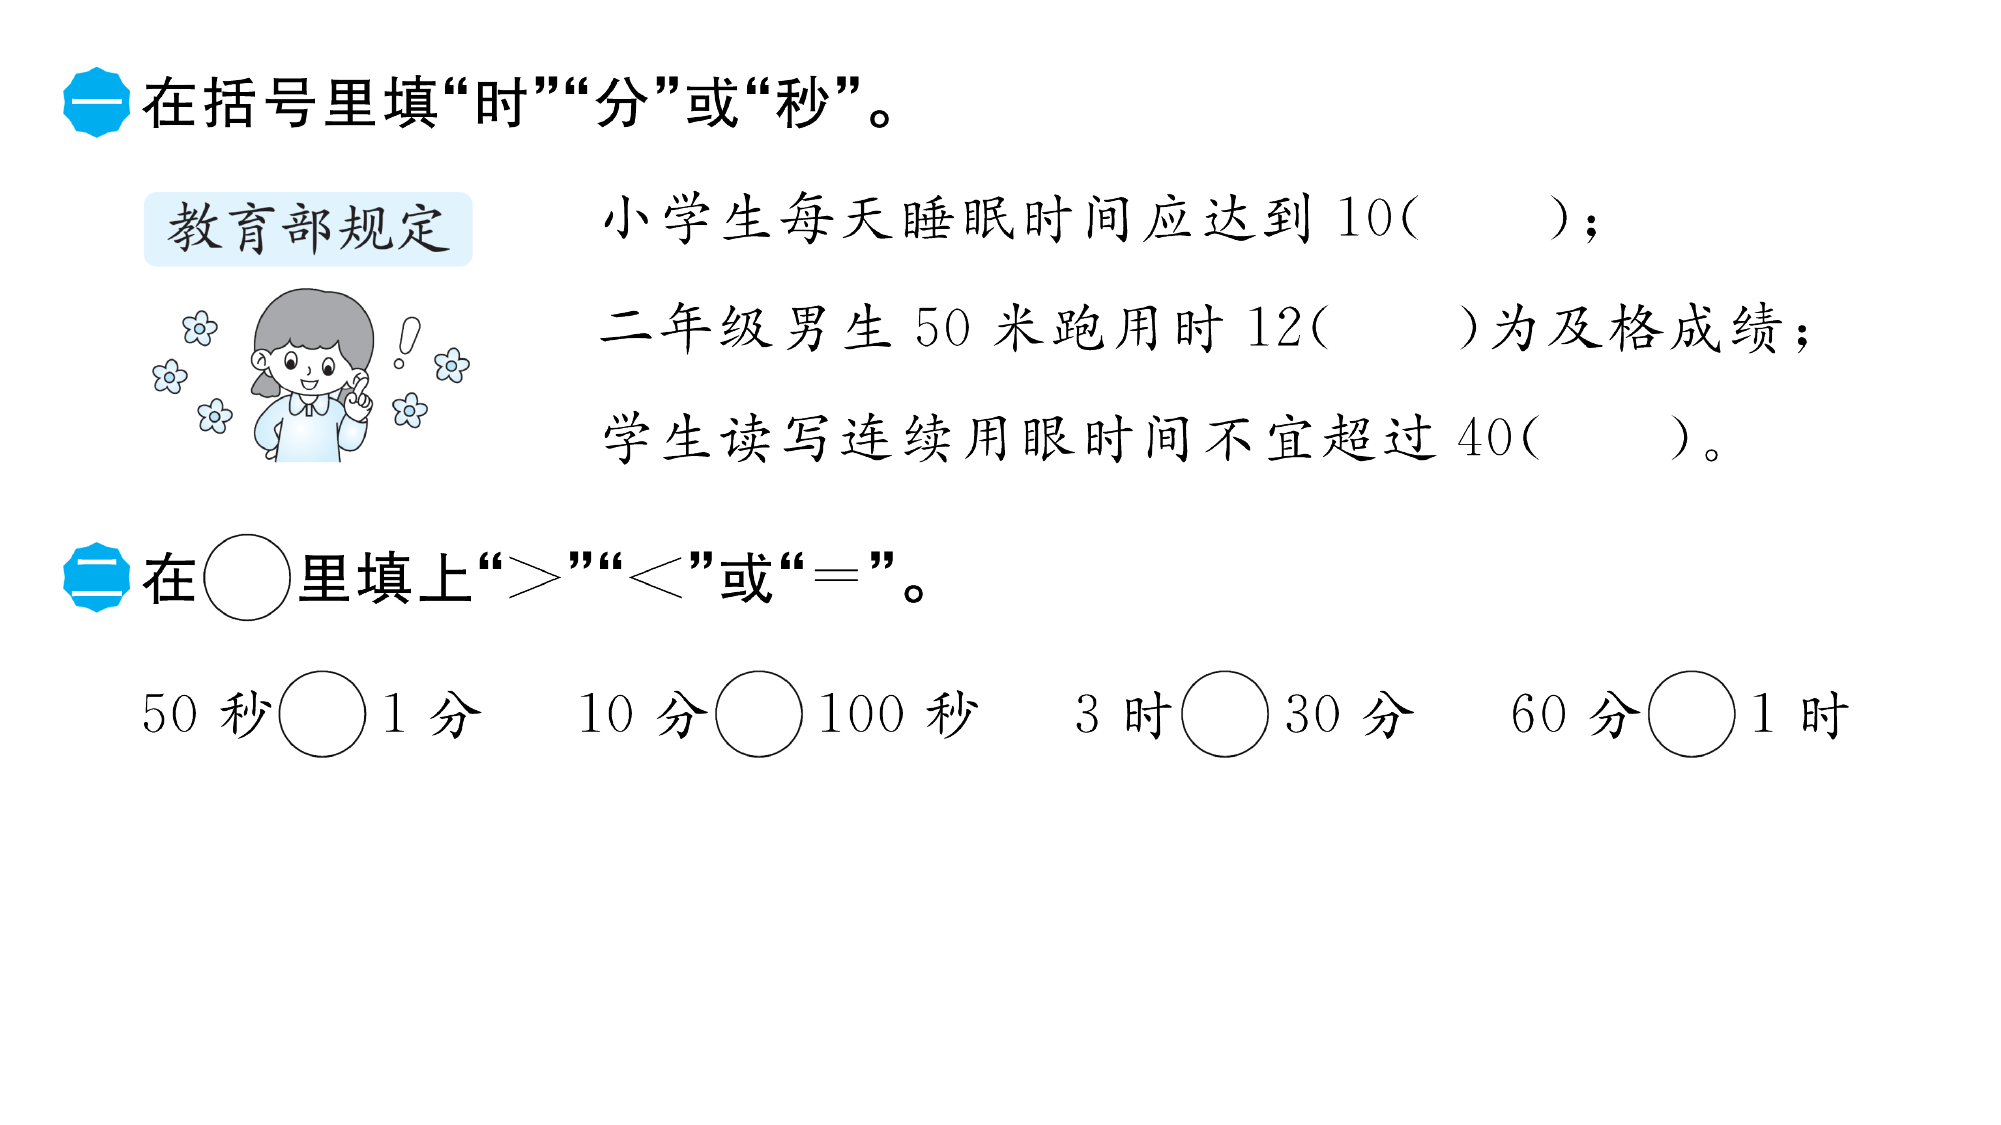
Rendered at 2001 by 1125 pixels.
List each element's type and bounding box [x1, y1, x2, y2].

picture [58, 527, 1949, 800]
picture [58, 58, 1949, 510]
